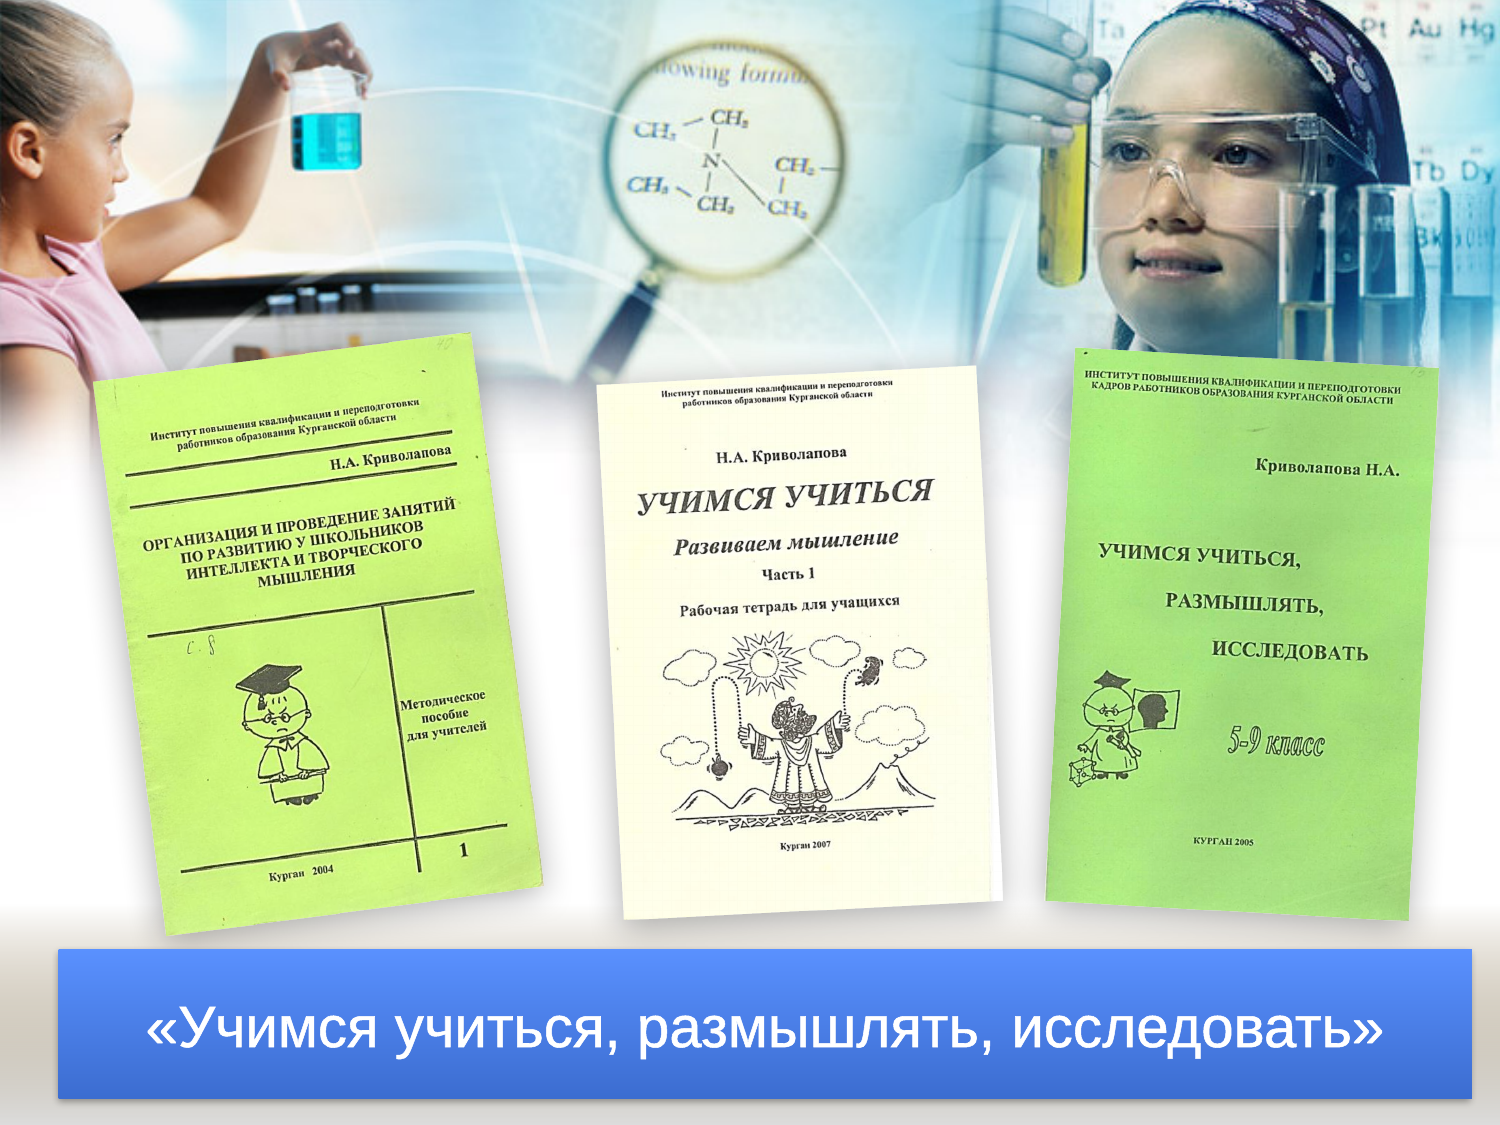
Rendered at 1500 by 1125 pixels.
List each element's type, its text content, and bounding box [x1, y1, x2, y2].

text_box «Учимся учиться, размышлять, исследовать» [58, 949, 1472, 1099]
picture [0, 0, 1500, 938]
